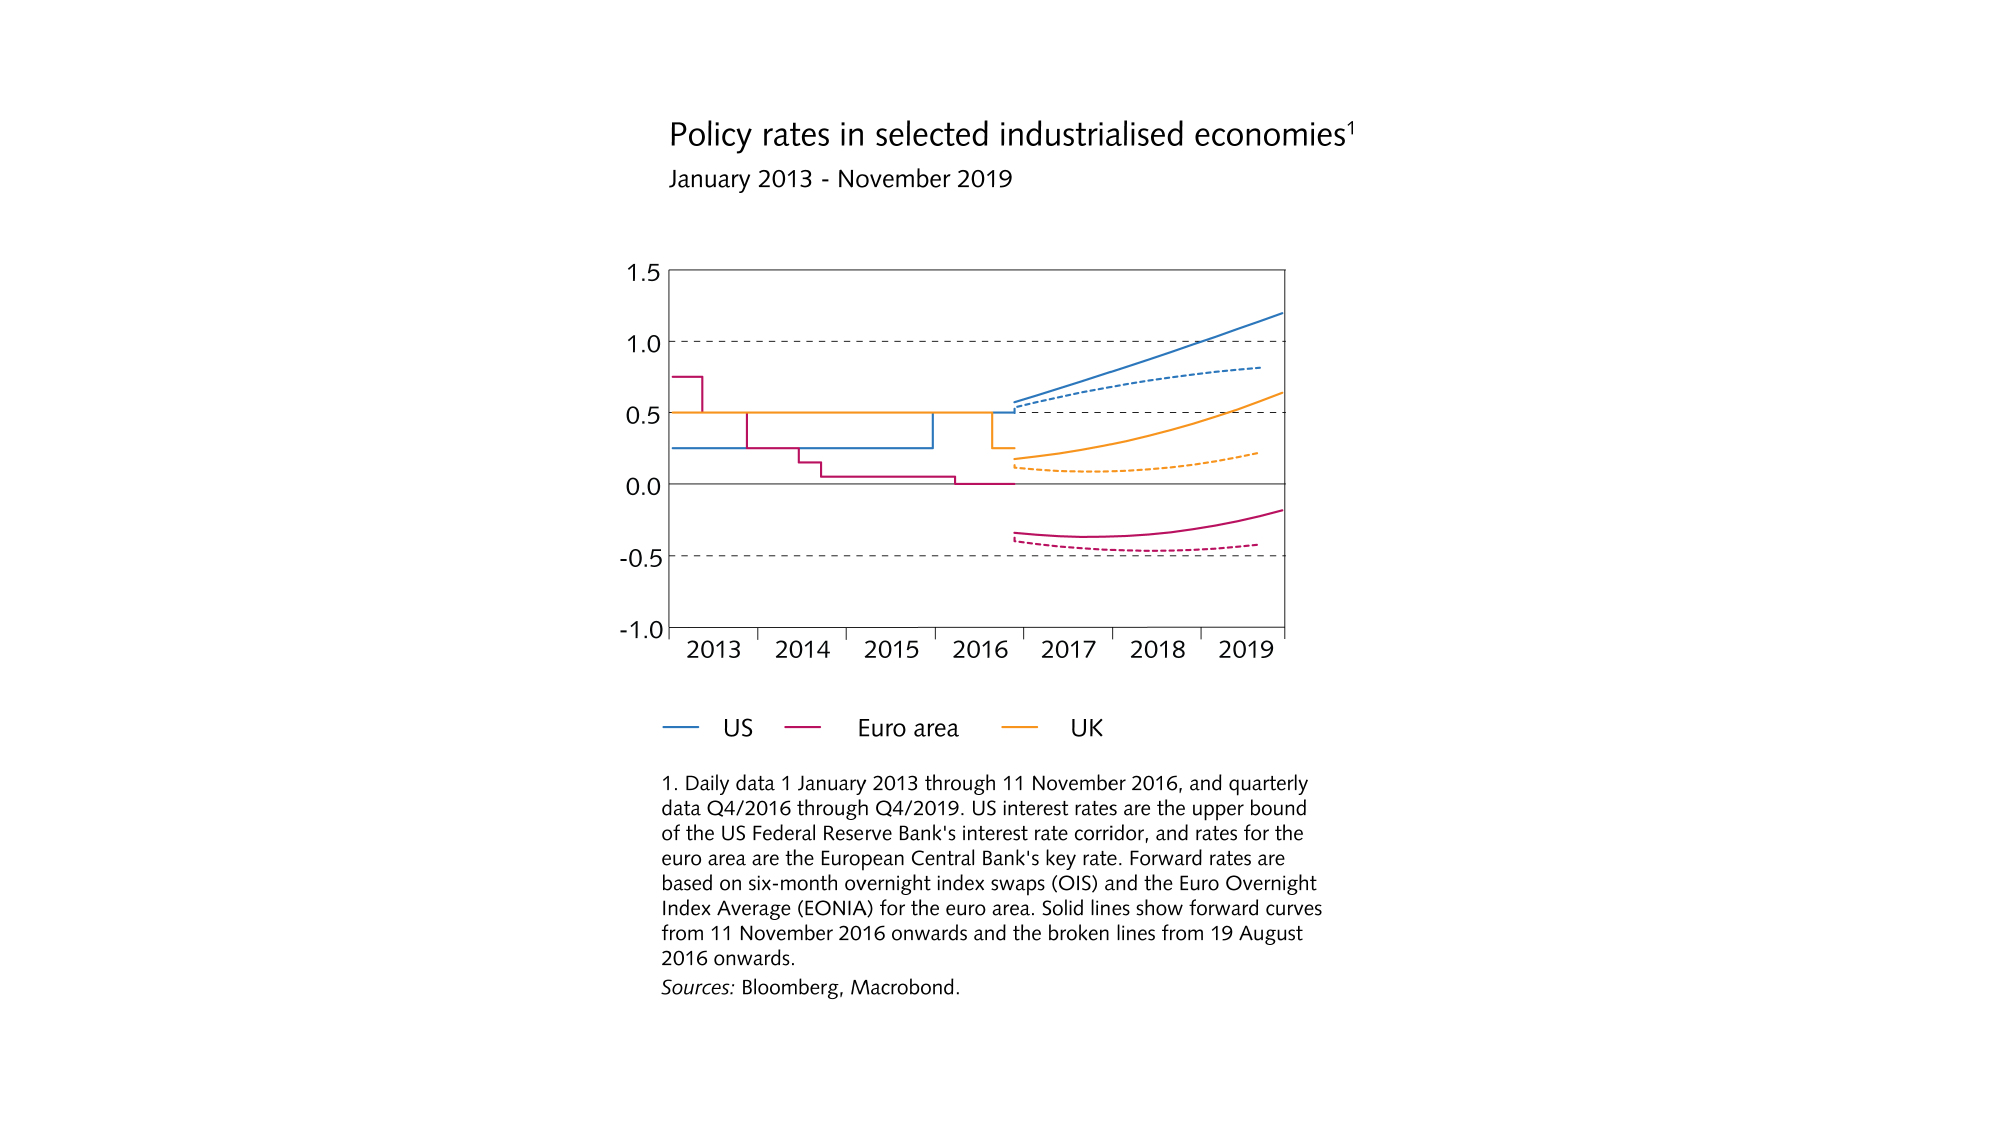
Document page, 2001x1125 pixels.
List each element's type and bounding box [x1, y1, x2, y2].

picture [618, 106, 1357, 1000]
